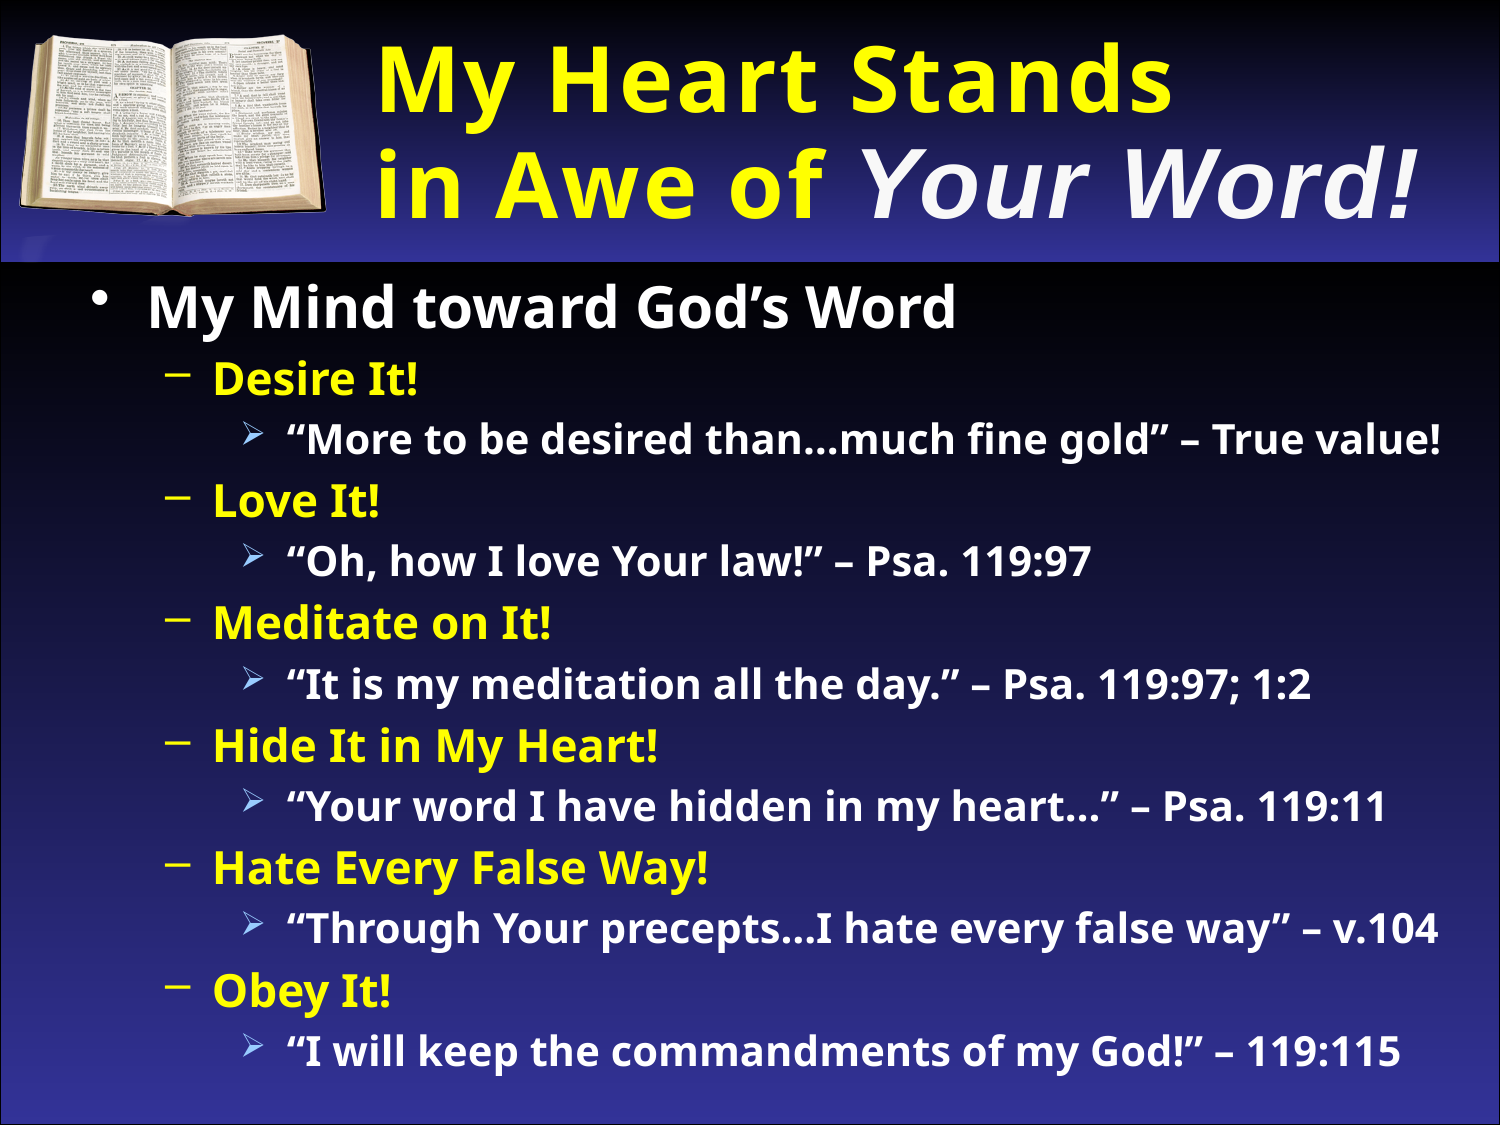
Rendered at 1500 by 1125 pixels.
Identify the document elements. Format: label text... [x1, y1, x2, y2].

list My Mind toward God’s Word Desire It! “More to be desired than…much fine gold” – True value! Love It! “Oh, how I love Your law!” – Psa. 119:97 Meditate on It! “It is my meditation all the day.” – Psa. 119:97; 1:2 Hide It in My Heart! “Your word I have hidden in my heart…” – Psa. 119:11 Hate Every False Way! “Through Your precepts…I hate every false way” – v.104 Obey It! “I will keep the commandments of my God!” – 119:115 [74, 262, 1500, 1125]
picture [0, 0, 363, 263]
text_box My Heart Stands in Awe of Your Word! [359, 25, 1436, 248]
